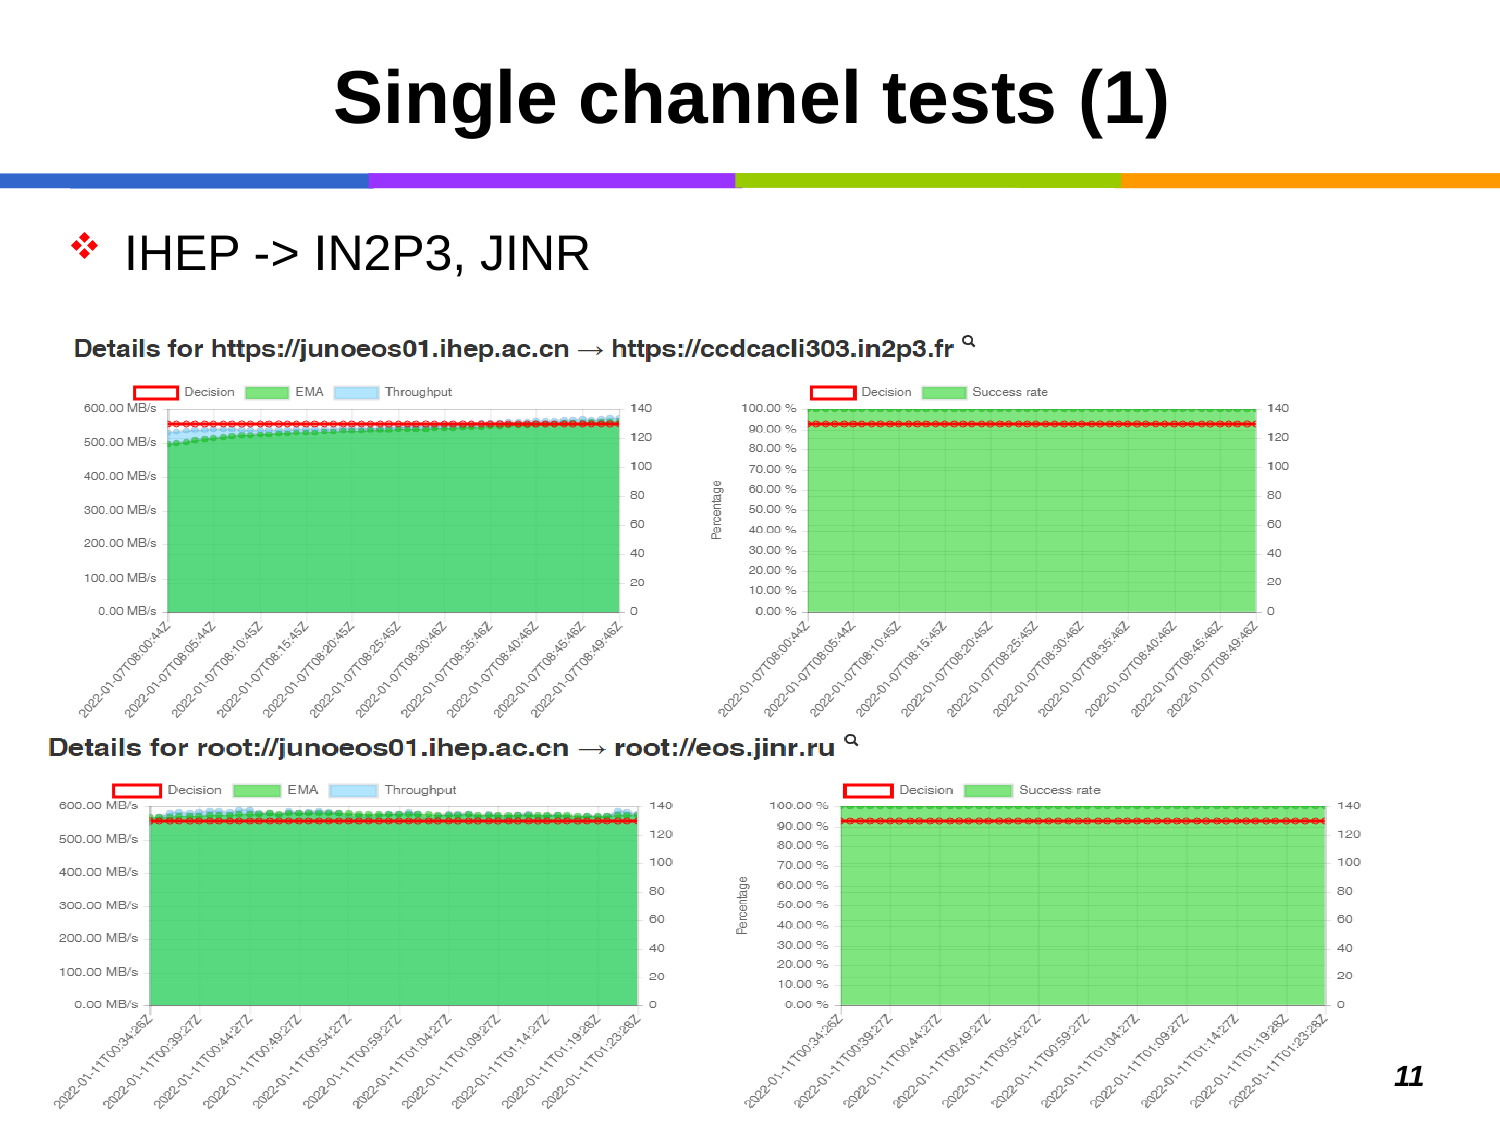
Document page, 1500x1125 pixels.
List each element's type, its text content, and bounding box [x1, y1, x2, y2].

slide_number 11 [1371, 1049, 1440, 1113]
picture [44, 332, 1367, 1125]
list IHEP -> IN2P3, JINR [52, 212, 1453, 338]
title Single channel tests (1) [50, 37, 1455, 146]
